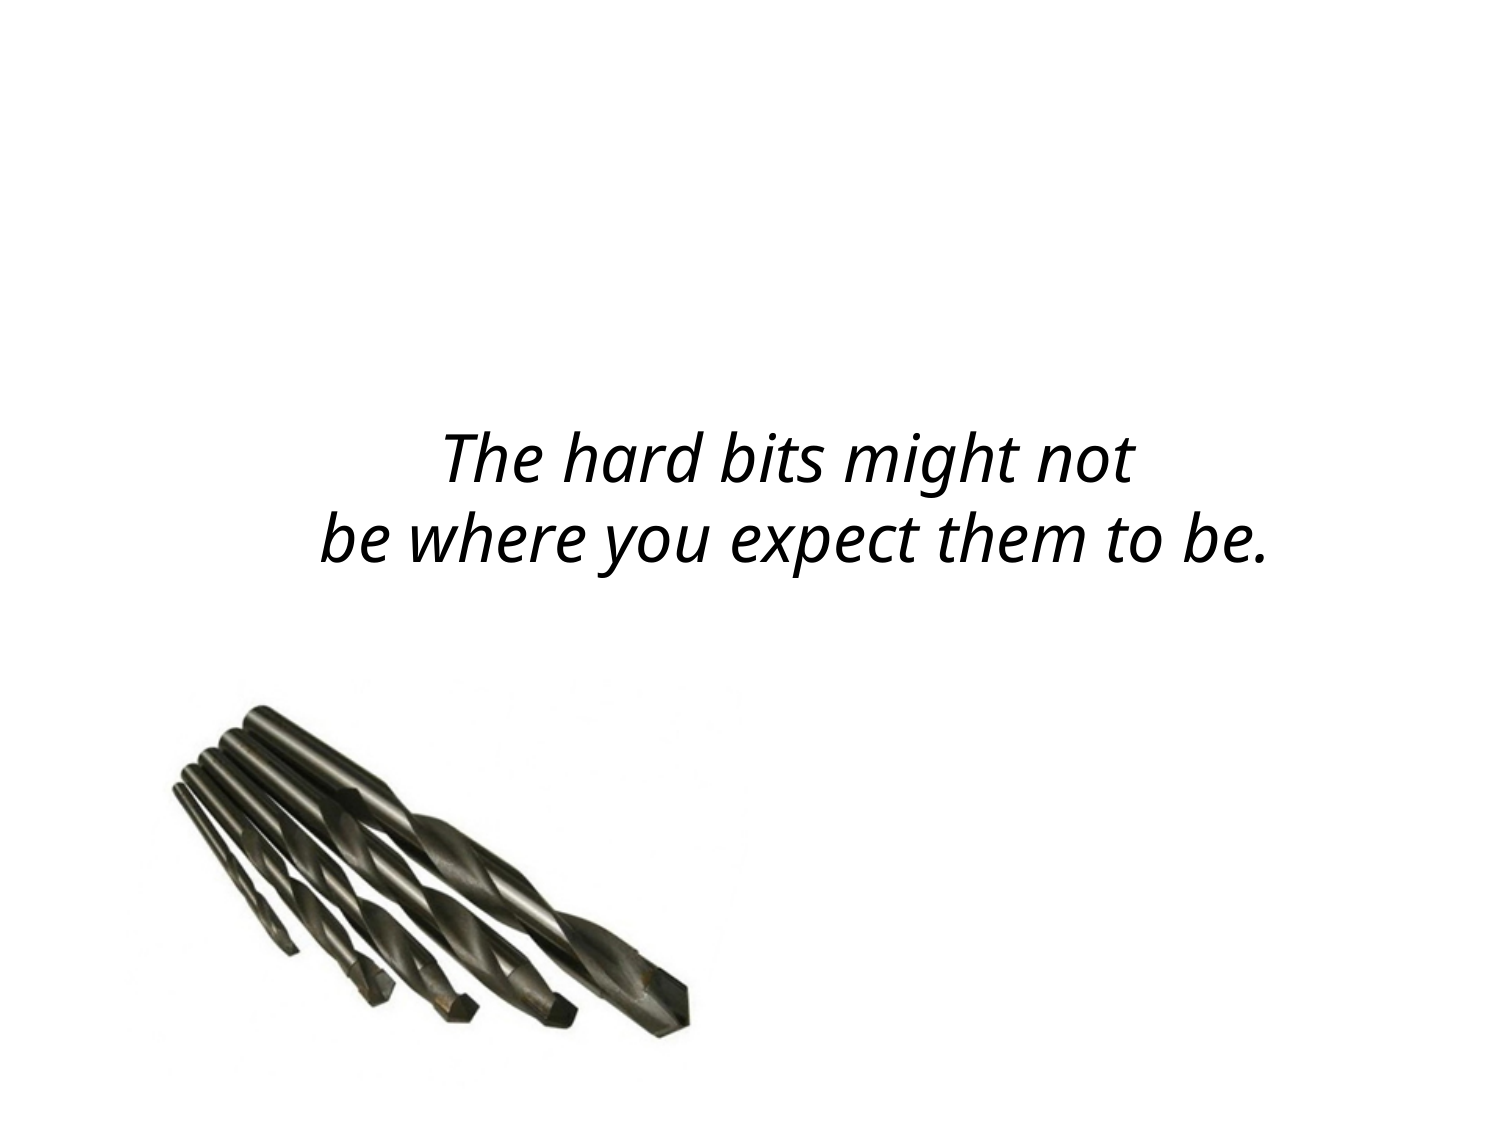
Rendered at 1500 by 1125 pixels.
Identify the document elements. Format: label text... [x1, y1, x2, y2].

text_box The hard bits might not be where you expect them to be. [304, 408, 1288, 584]
picture [100, 668, 776, 1107]
